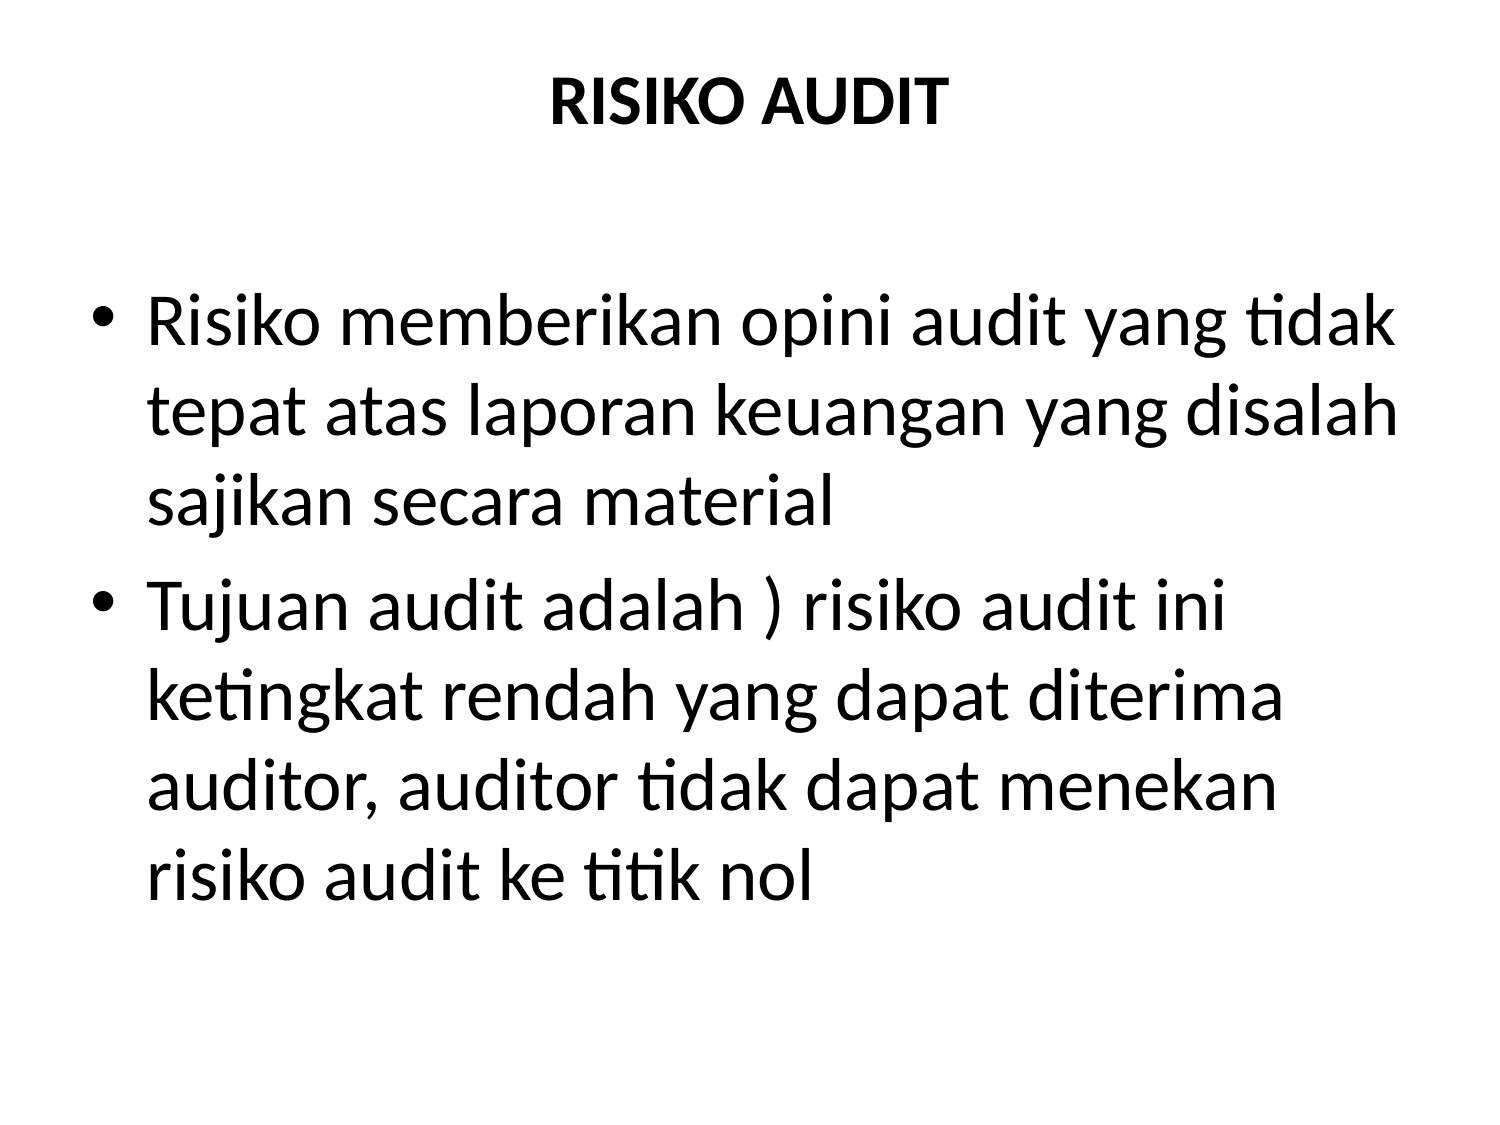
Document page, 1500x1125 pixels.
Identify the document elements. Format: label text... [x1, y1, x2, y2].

list Risiko memberikan opini audit yang tidak tepat atas laporan keuangan yang disalah sajikan secara material Tujuan audit adalah ) risiko audit ini ketingkat rendah yang dapat diterima auditor, auditor tidak dapat menekan risiko audit ke titik nol [75, 262, 1425, 1005]
title RISIKO AUDIT [75, 45, 1425, 233]
